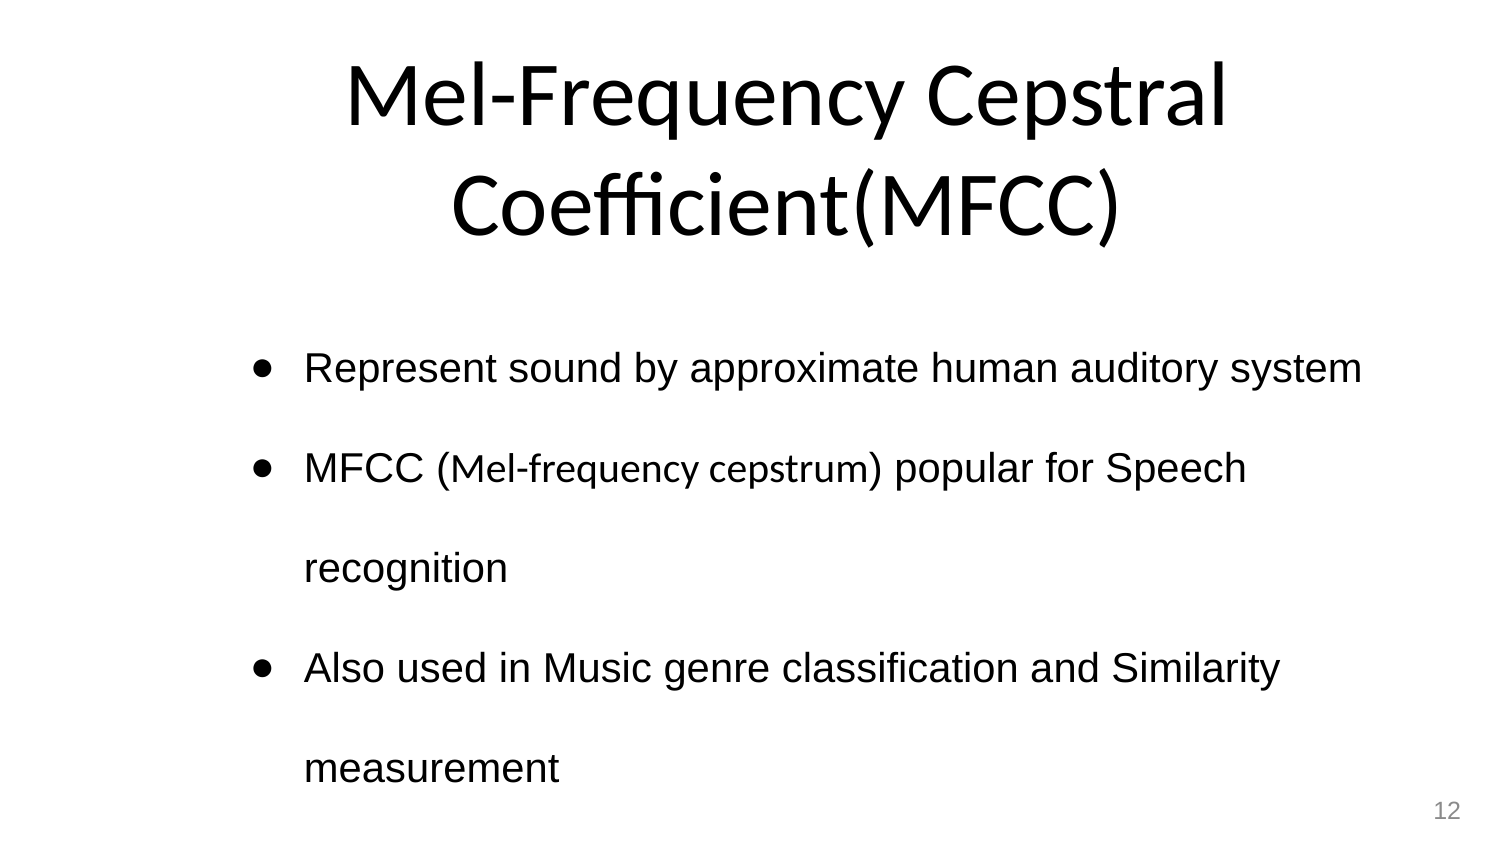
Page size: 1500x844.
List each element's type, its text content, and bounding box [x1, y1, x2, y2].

slide_number 12 [1386, 777, 1477, 842]
list Represent sound by approximate human auditory system MFCC (Mel-frequency cepstrum) popular for Speech recognition Also used in Music genre classification and Similarity measurement [213, 275, 1478, 693]
title Mel-Frequency Cepstral Coefficient(MFCC) [211, 18, 1365, 183]
